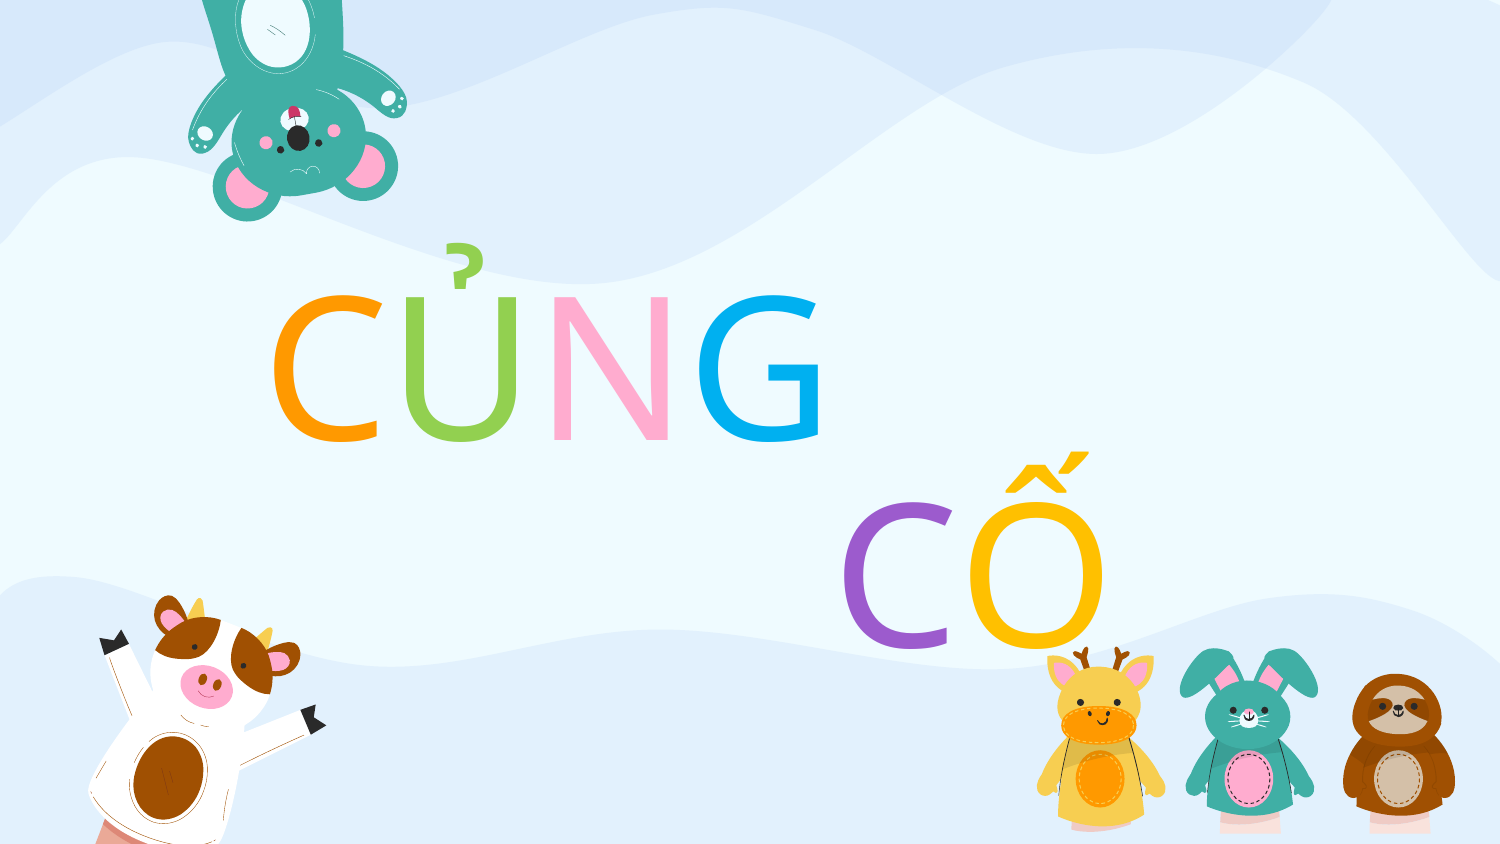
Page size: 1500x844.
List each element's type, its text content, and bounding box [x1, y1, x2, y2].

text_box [1036, 646, 1167, 833]
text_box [1173, 647, 1325, 834]
text_box CỐ [817, 440, 1173, 696]
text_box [172, 0, 411, 228]
text_box CỦNG [247, 232, 1041, 488]
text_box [1339, 673, 1459, 834]
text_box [57, 591, 333, 844]
